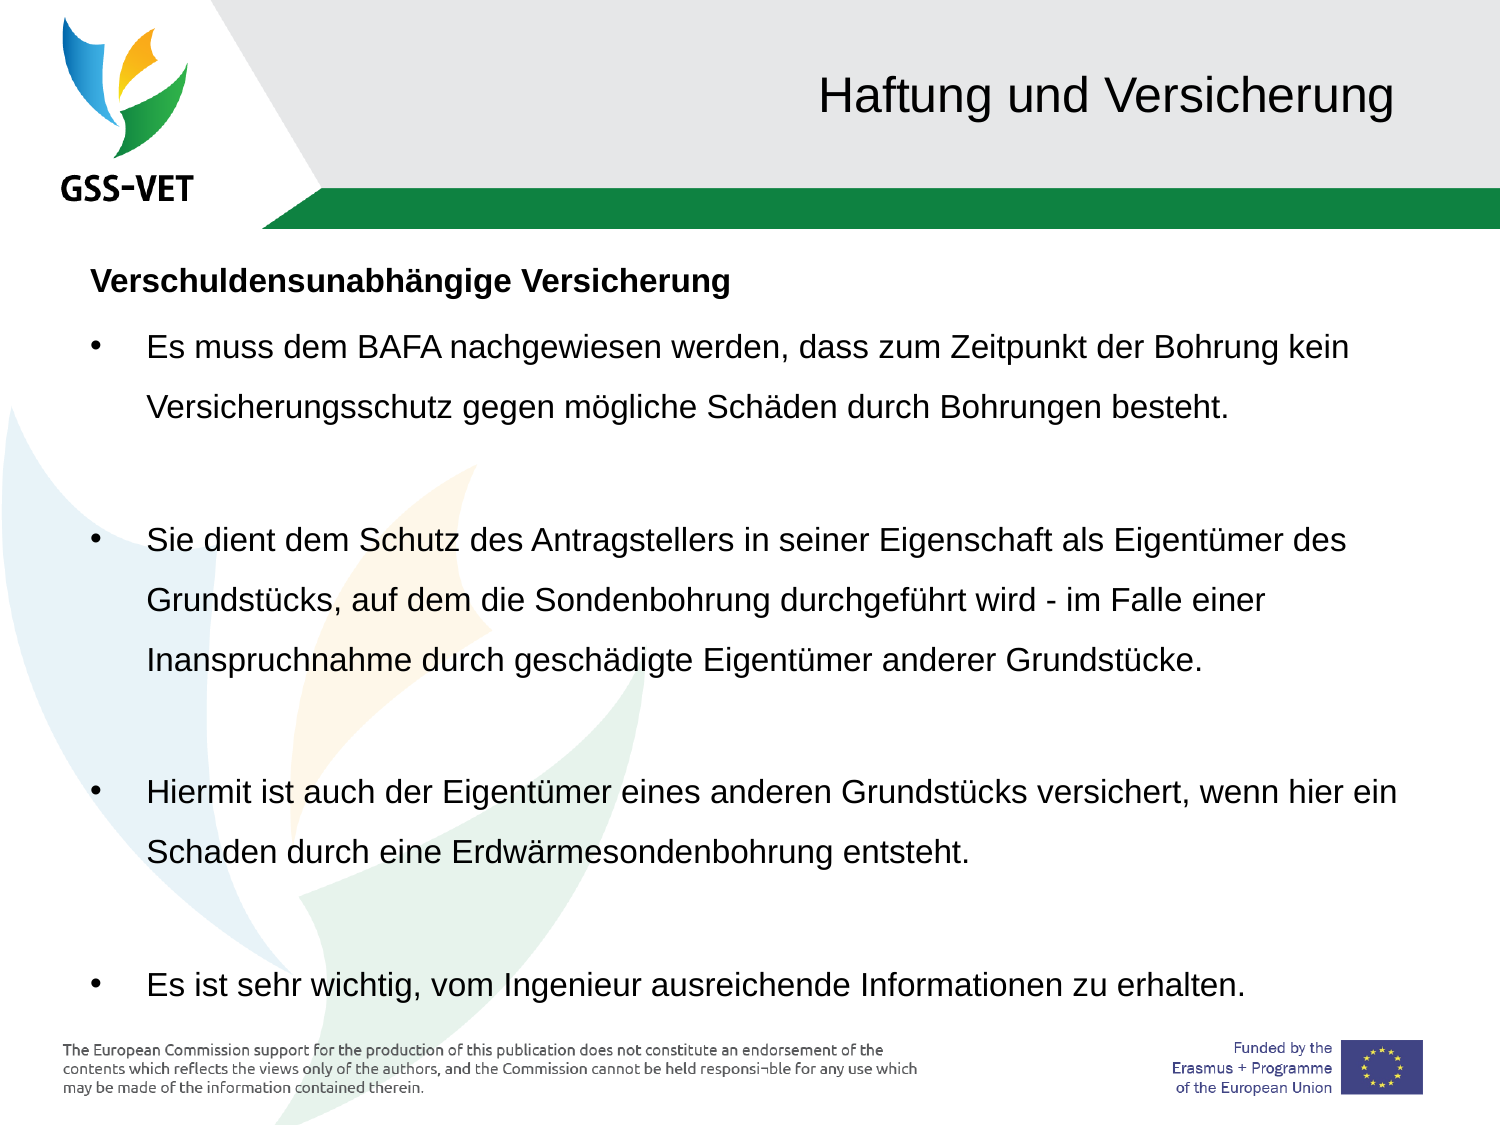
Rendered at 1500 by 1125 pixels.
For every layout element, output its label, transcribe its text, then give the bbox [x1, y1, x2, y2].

title Haftung und Versicherung [324, 0, 1425, 185]
picture [0, 0, 1500, 1125]
list Verschuldensunabhängige Versicherung Es muss dem BAFA nachgewiesen werden, dass zum Zeitpunkt der Bohrung kein Versicherungsschutz gegen mögliche Schäden durch Bohrungen besteht. Sie dient dem Schutz des Antragstellers in seiner Eigenschaft als Eigentümer des Grundstücks, auf dem die Sondenbohrung durchgeführt wird - im Falle einer Inanspruchnahme durch geschädigte Eigentümer anderer Grundstücke. Hiermit ist auch der Eigentümer eines anderen Grundstücks versichert, wenn hier ein Schaden durch eine Erdwärmesondenbohrung entsteht. Es ist sehr wichtig, vom Ingenieur ausreichende Informationen zu erhalten. [75, 231, 1425, 1059]
